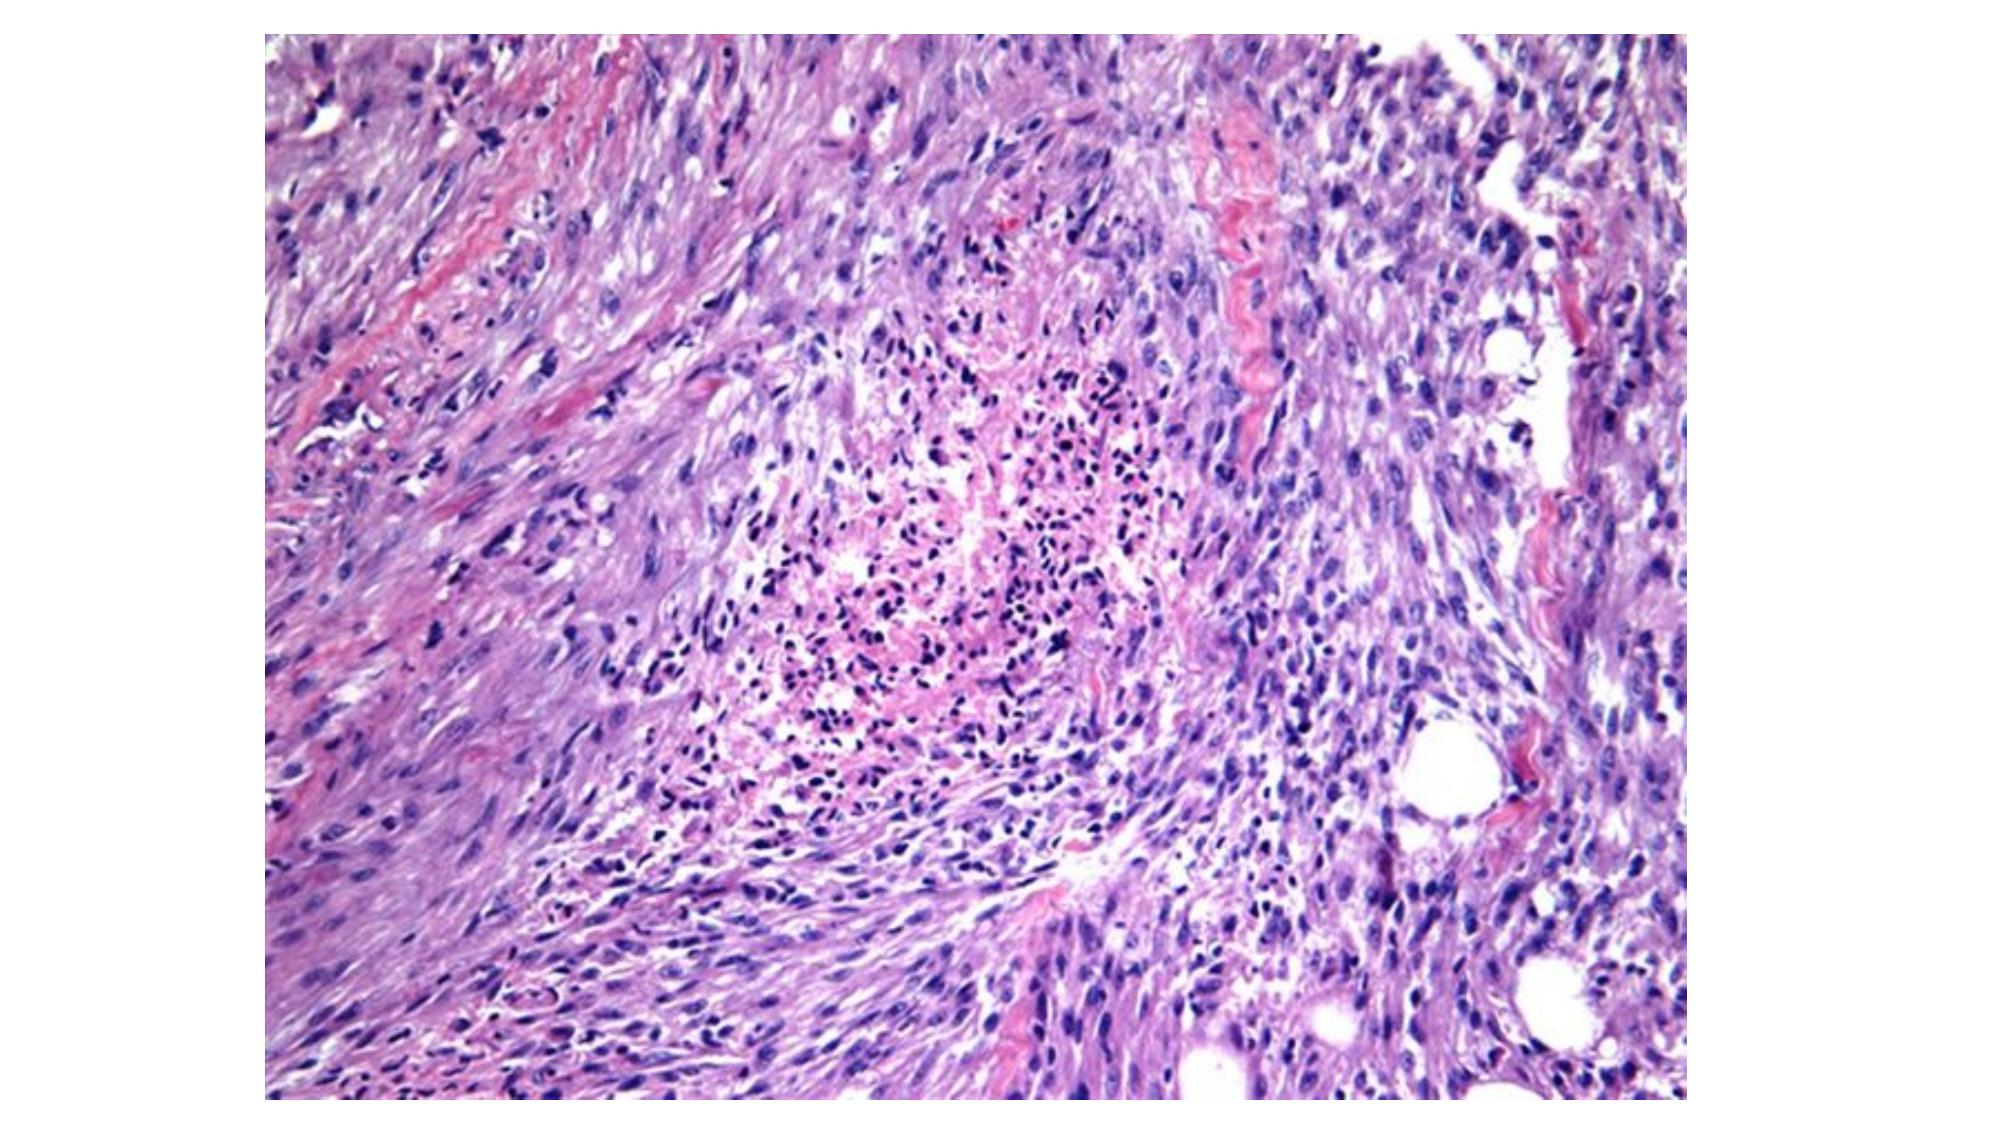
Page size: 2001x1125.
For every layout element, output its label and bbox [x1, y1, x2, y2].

list [265, 34, 1687, 1100]
